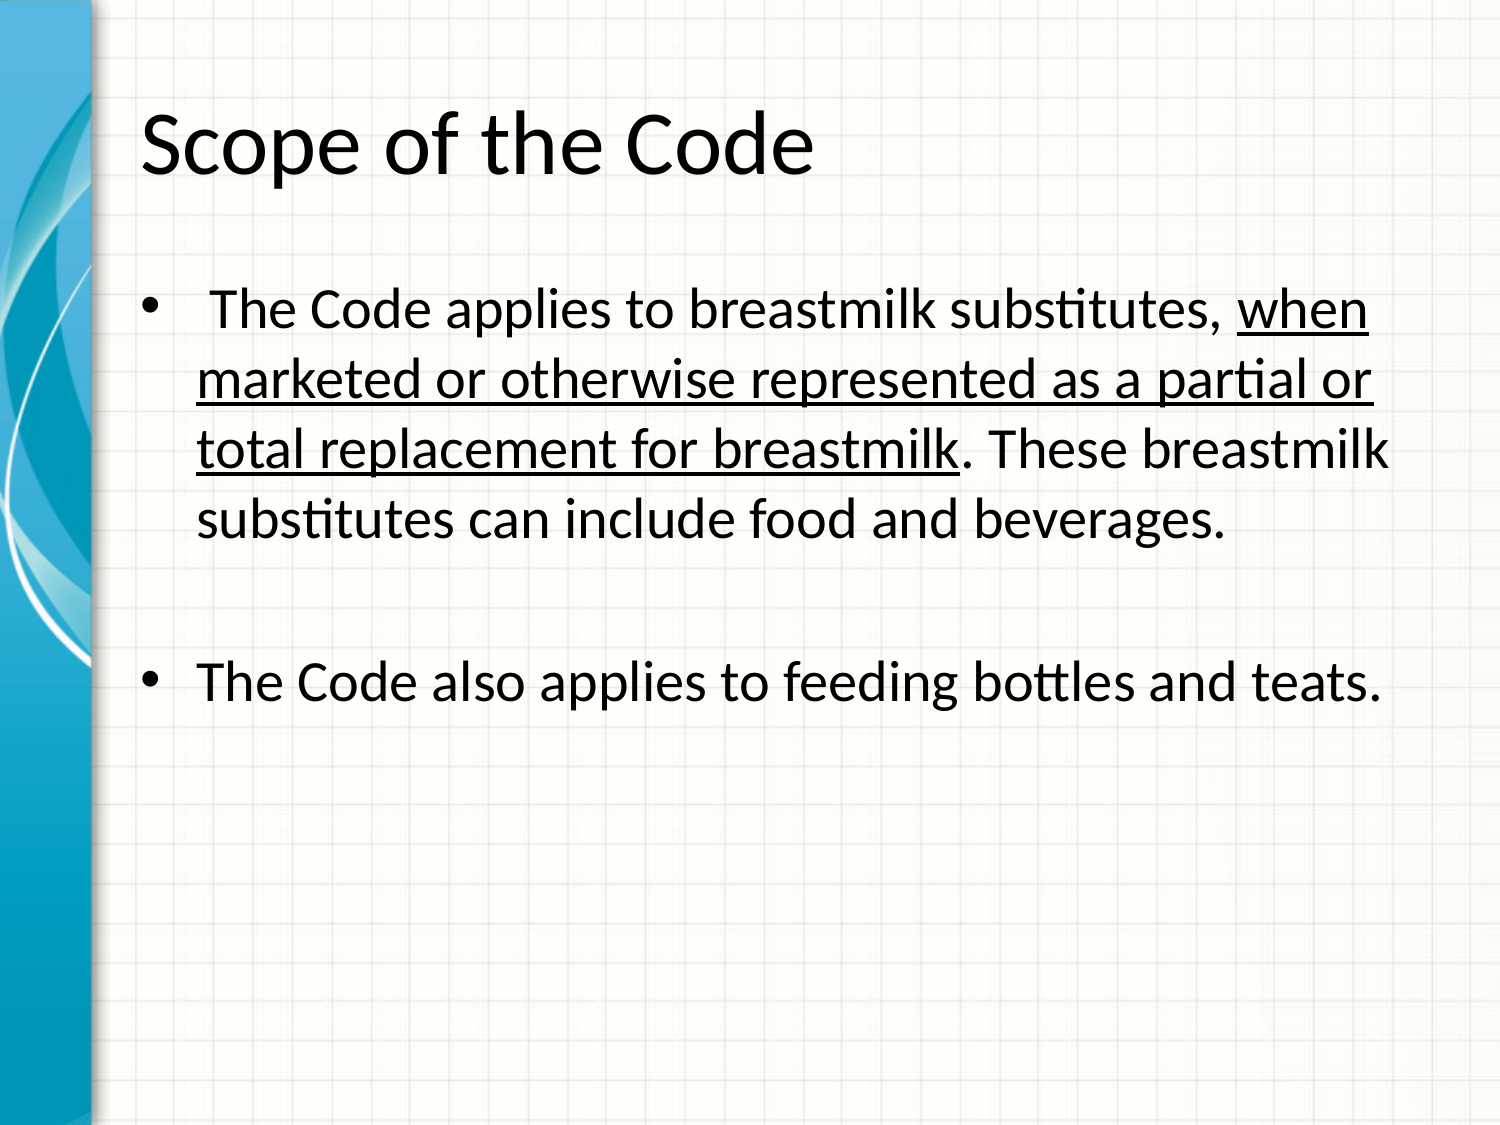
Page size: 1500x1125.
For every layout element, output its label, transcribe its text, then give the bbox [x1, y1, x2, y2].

picture [0, 0, 1500, 1125]
title Scope of the Code [125, 44, 1450, 232]
list The Code applies to breastmilk substitutes, when marketed or otherwise represented as a partial or total replacement for breastmilk. These breastmilk substitutes can include food and beverages. The Code also applies to feeding bottles and teats. [125, 262, 1450, 1005]
